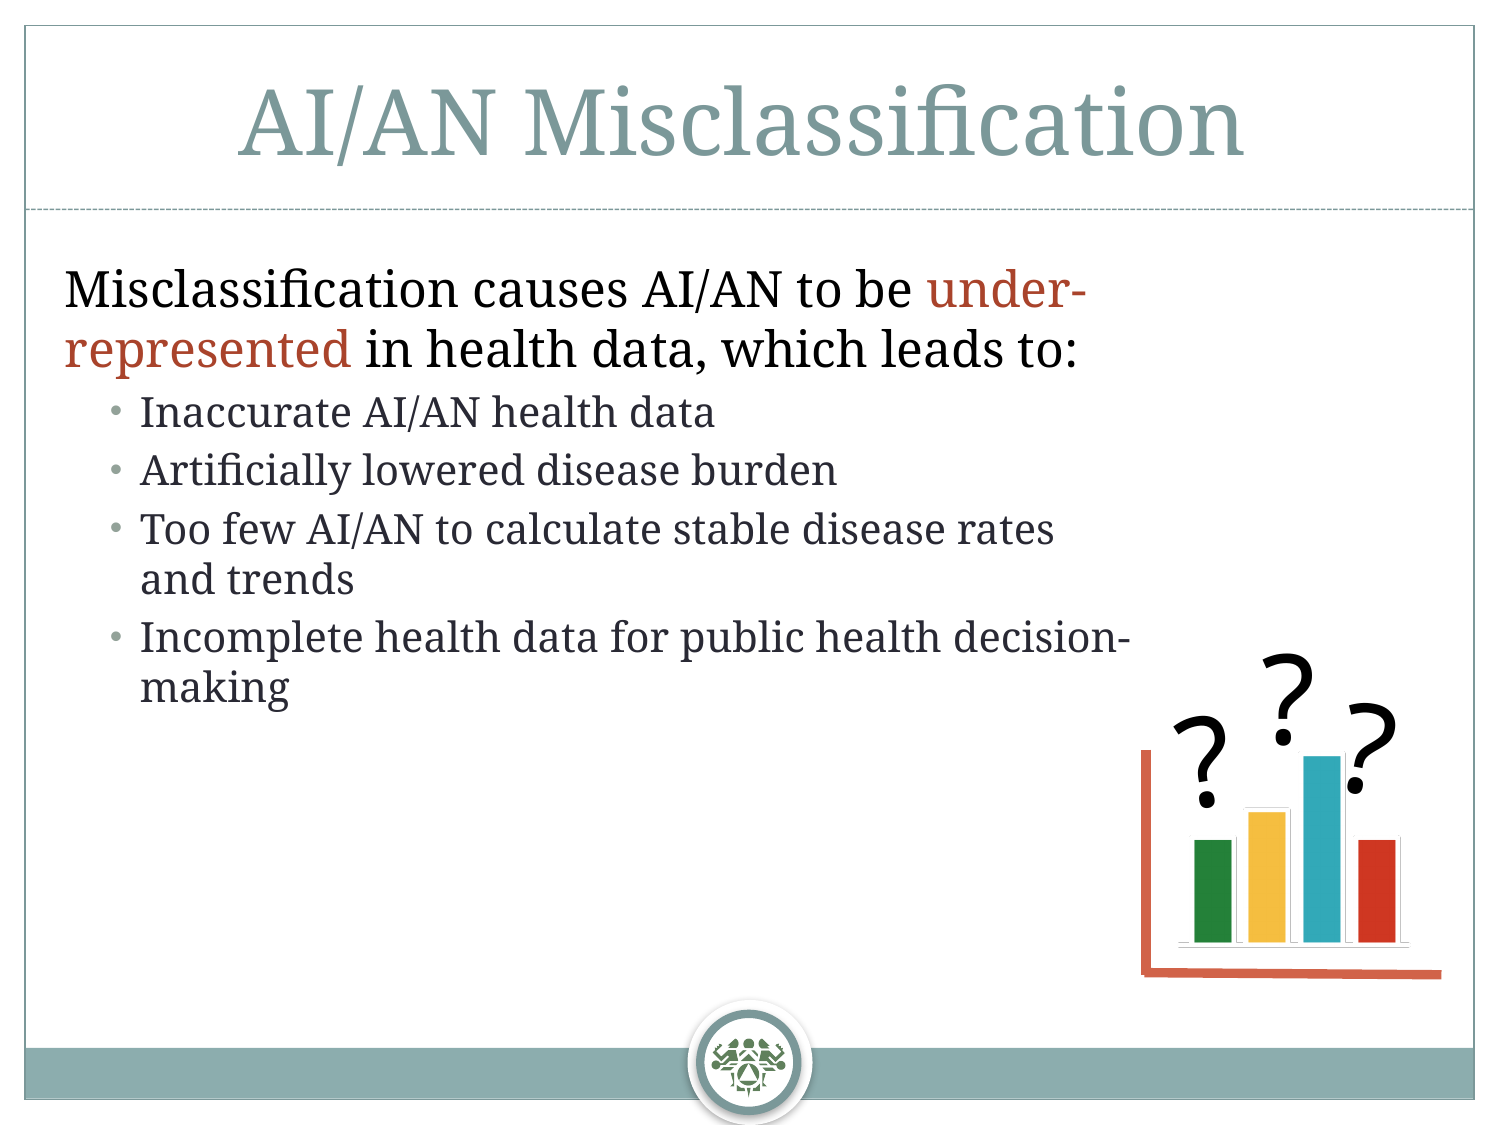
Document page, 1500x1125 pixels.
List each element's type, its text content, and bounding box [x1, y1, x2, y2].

title AI/AN Misclassification [24, 24, 1463, 213]
text_box Misclassification causes AI/AN to be under-represented in health data, which leads to: Inaccurate AI/AN health data Artificially lowered disease burden Too few AI/AN to calculate stable disease rates and trends Incomplete health data for public health decision-making [50, 249, 1153, 769]
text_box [1144, 612, 1496, 976]
